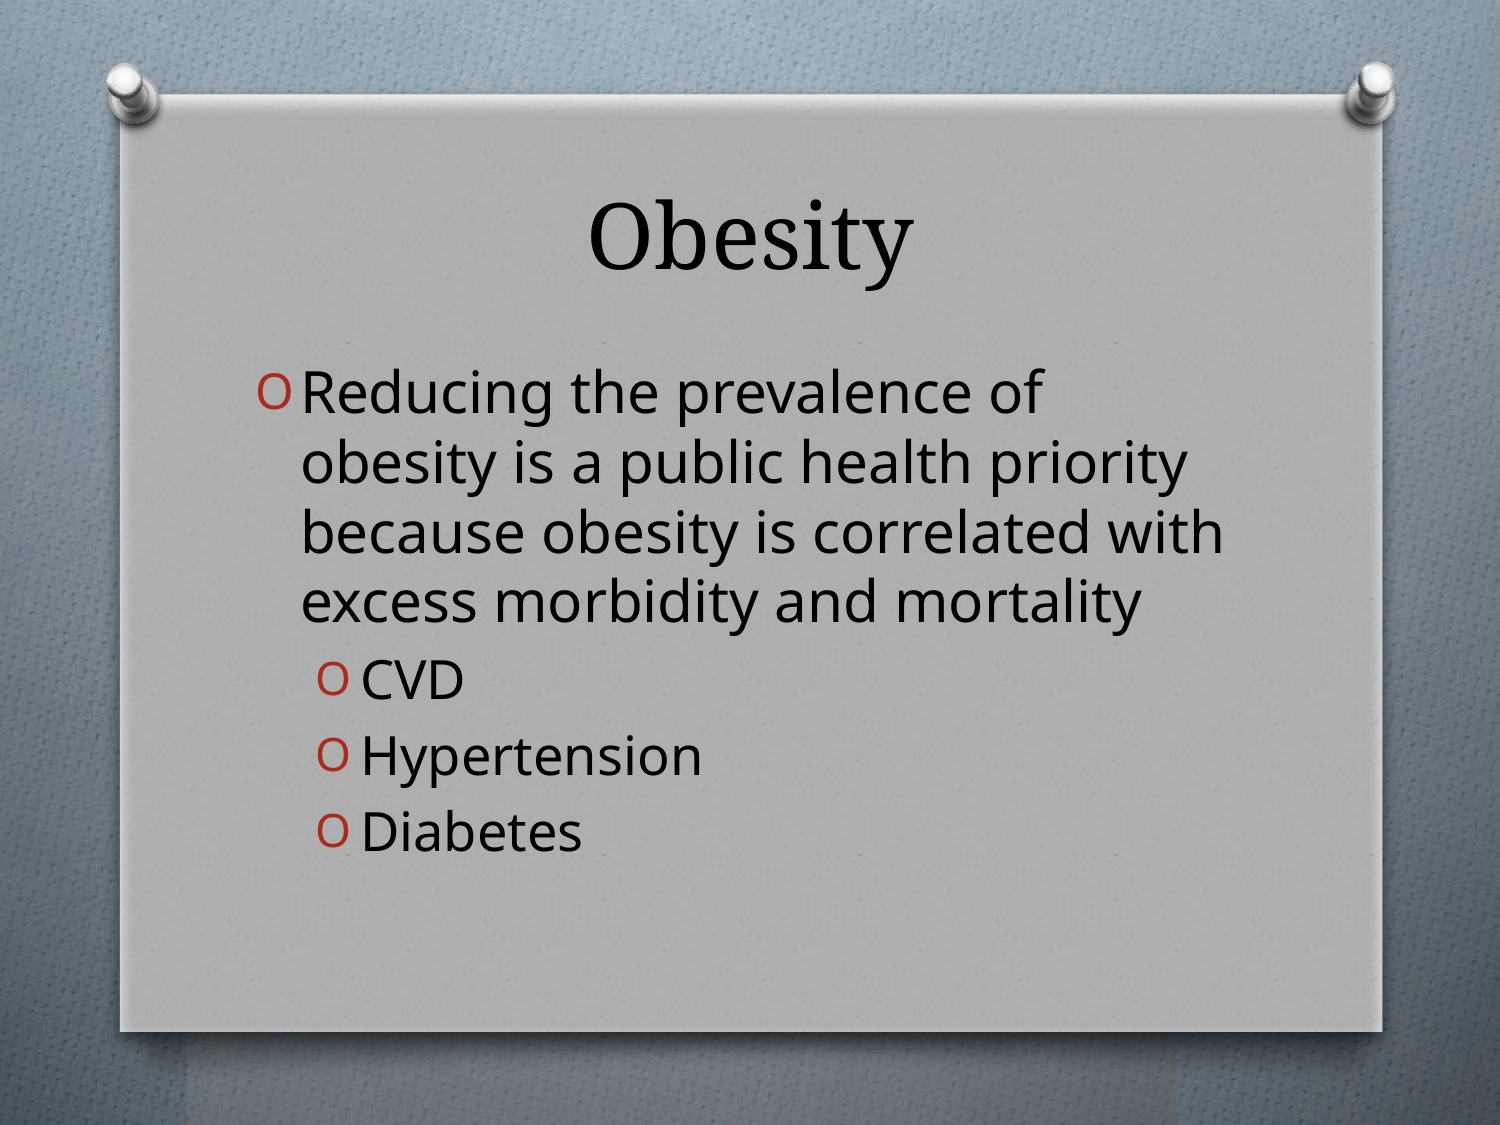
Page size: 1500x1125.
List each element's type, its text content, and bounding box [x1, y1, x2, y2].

title Obesity [179, 134, 1323, 332]
picture [1317, 35, 1439, 156]
picture [75, 29, 198, 153]
list Reducing the prevalence of obesity is a public health priority because obesity is correlated with excess morbidity and mortality CVD Hypertension Diabetes [240, 347, 1257, 939]
